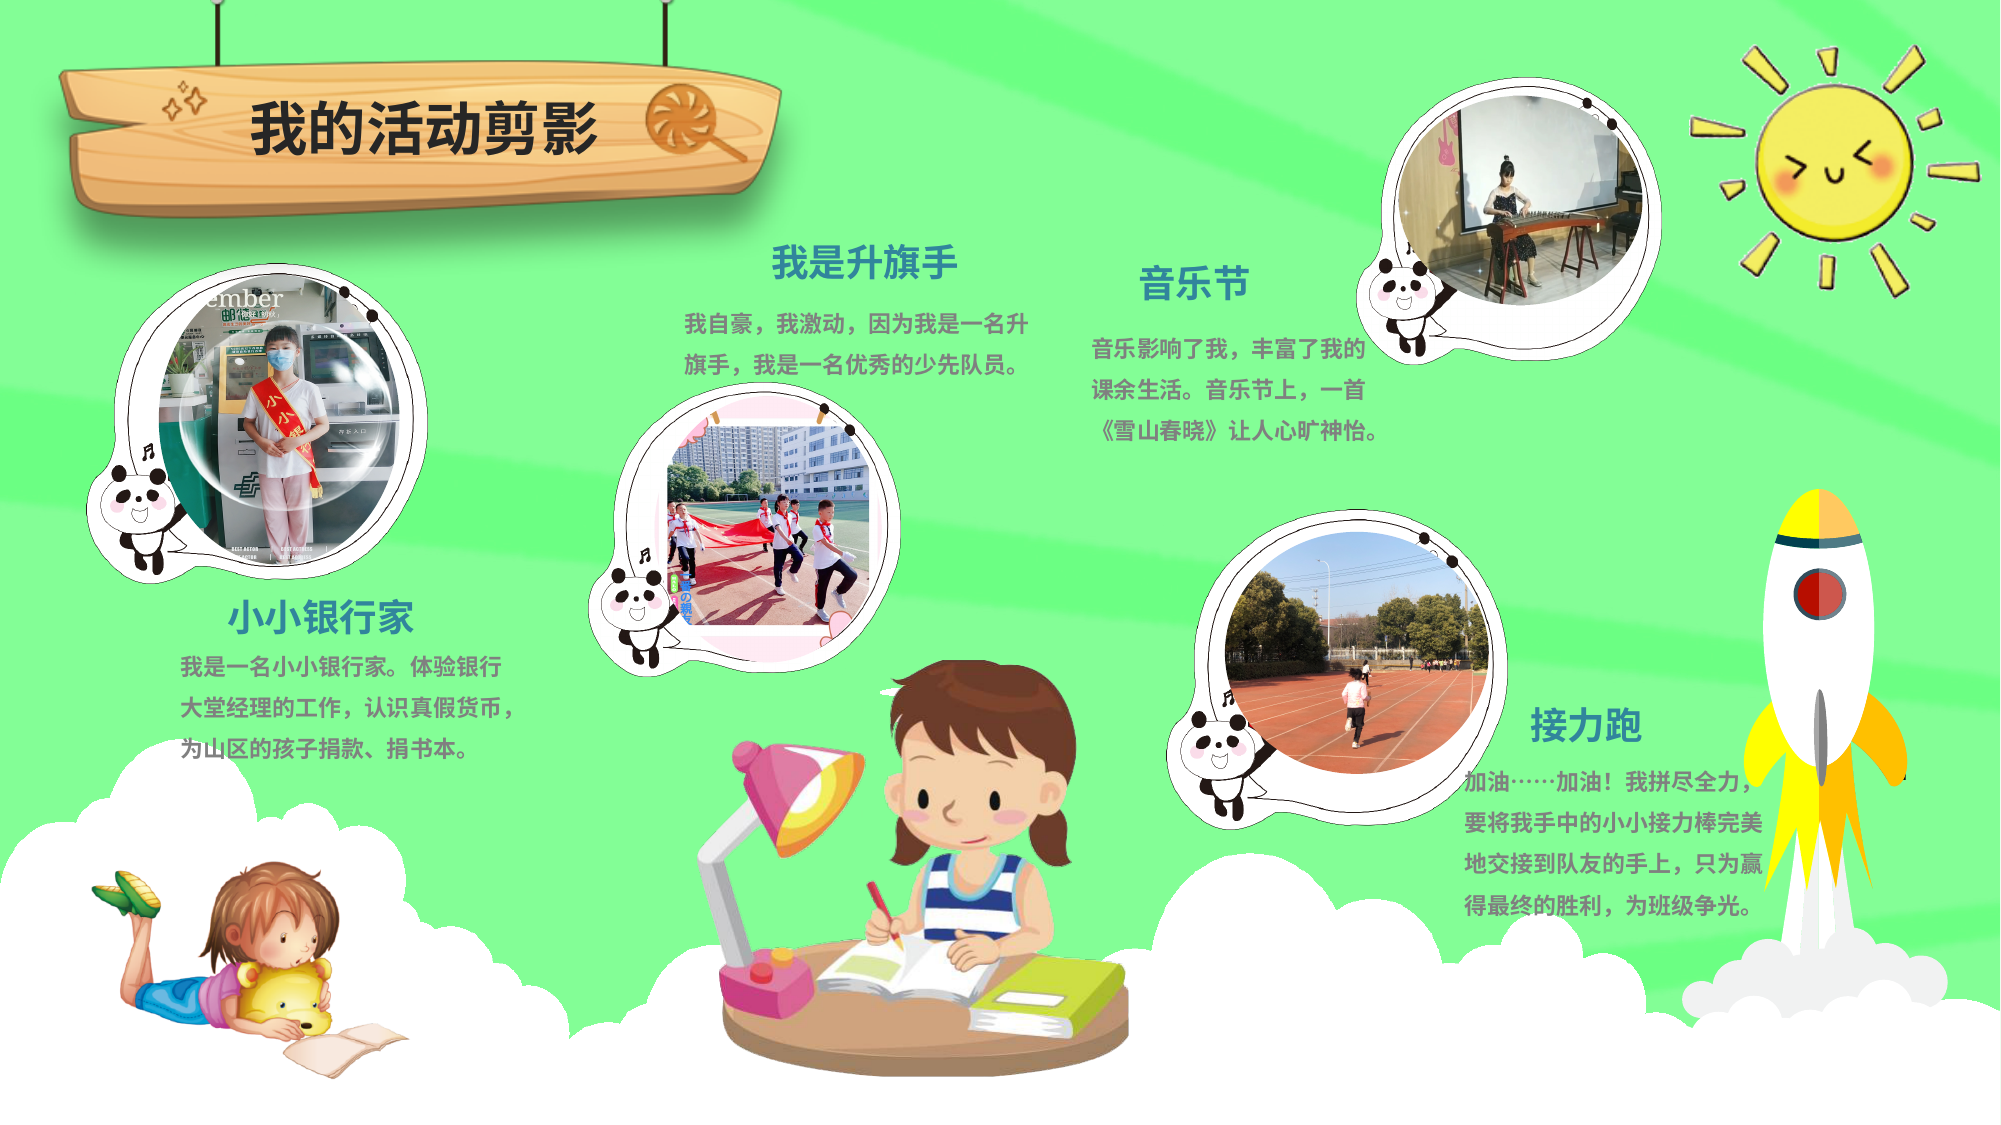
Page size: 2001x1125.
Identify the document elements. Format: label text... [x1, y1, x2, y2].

text_box 音乐节 [1123, 252, 1351, 313]
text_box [1651, 488, 1974, 1120]
text_box 加油……加油！我拼尽全力，要将我手中的小小接力棒完美地交接到队友的手上，只为赢得最终的胜利，为班级争光。 [1449, 746, 1646, 927]
text_box 音乐影响了我，丰富了我的课余生活。音乐节上，一首《雪山春晓》让人心旷神怡。 [1076, 313, 1399, 452]
picture [0, 0, 2001, 1125]
text_box 小小银行家 [212, 586, 481, 631]
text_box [24, 0, 834, 299]
text_box 我是升旗手 [838, 231, 986, 288]
text_box 接力跑 [1515, 694, 1646, 746]
text_box 我自豪，我激动，因为我是一名升旗手，我是一名优秀的少先队员。 [669, 288, 1064, 386]
text_box 我是一名小小银行家。体验银行大堂经理的工作，认识真假货币，为山区的孩子捐款、捐书本。 [165, 631, 532, 770]
